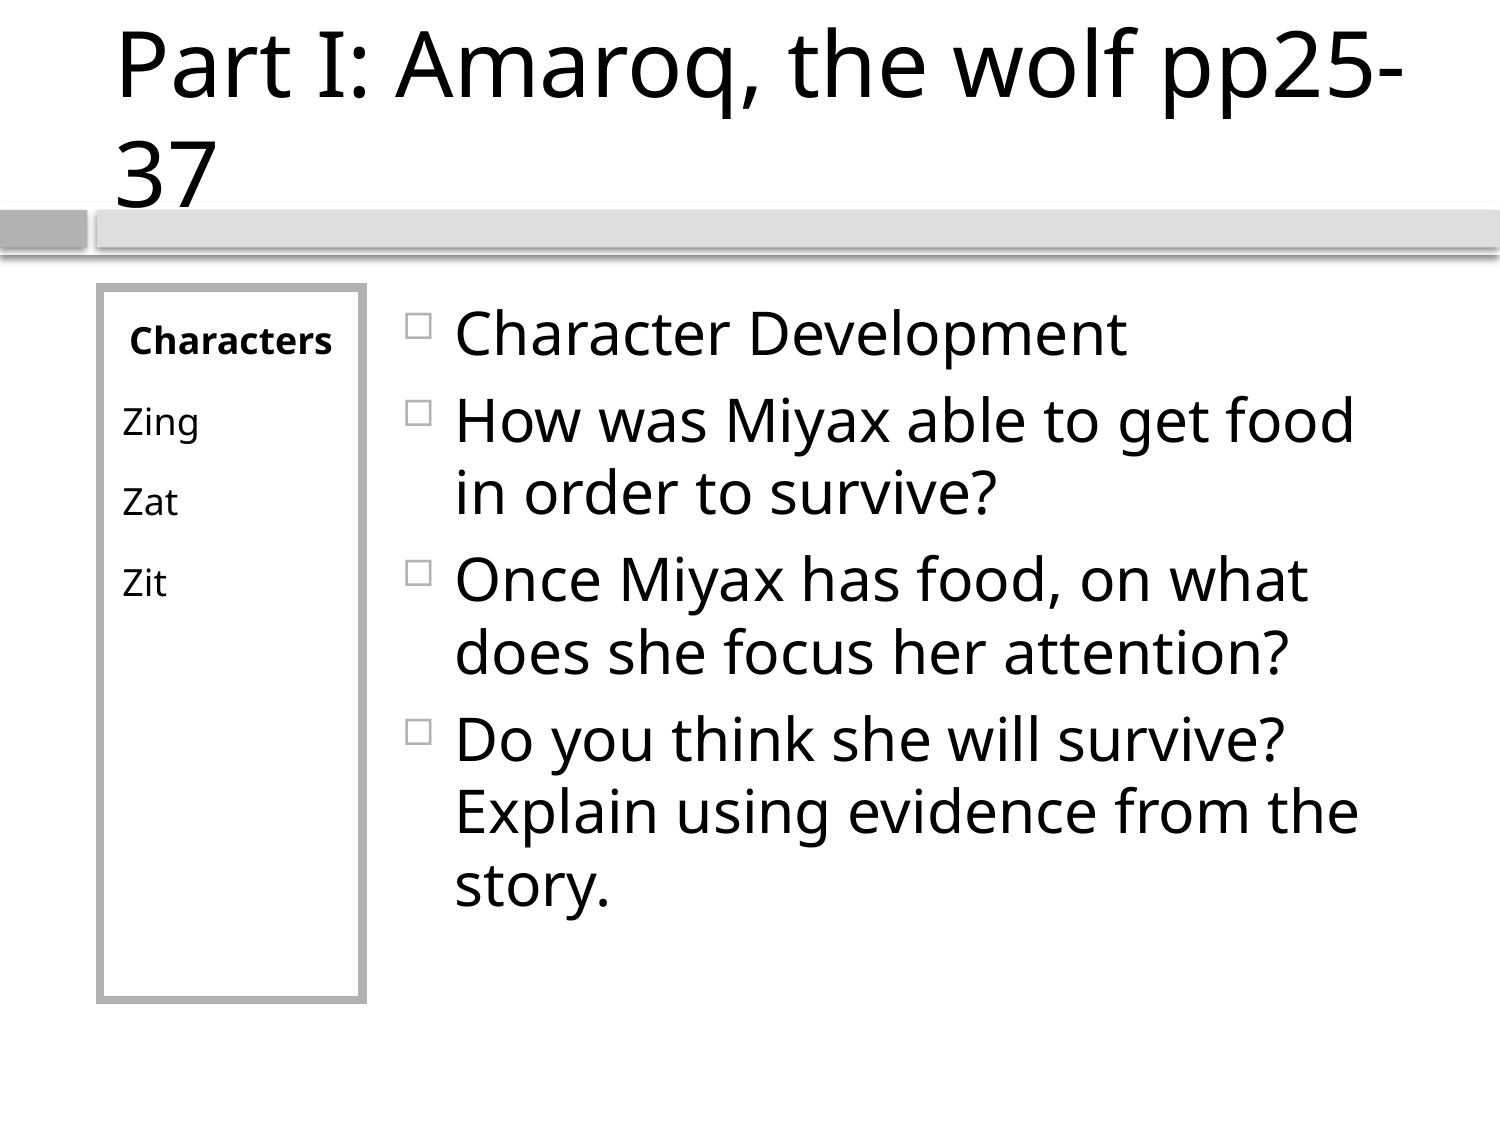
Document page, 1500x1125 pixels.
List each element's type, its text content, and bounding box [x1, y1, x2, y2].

title Part I: Amaroq, the wolf pp25-37 [99, 44, 1425, 188]
list Characters Zing Zat Zit [96, 283, 367, 1004]
list Character Development How was Miyax able to get food in order to survive? Once Miyax has food, on what does she focus her attention? Do you think she will survive? Explain using evidence from the story. [387, 287, 1438, 1013]
